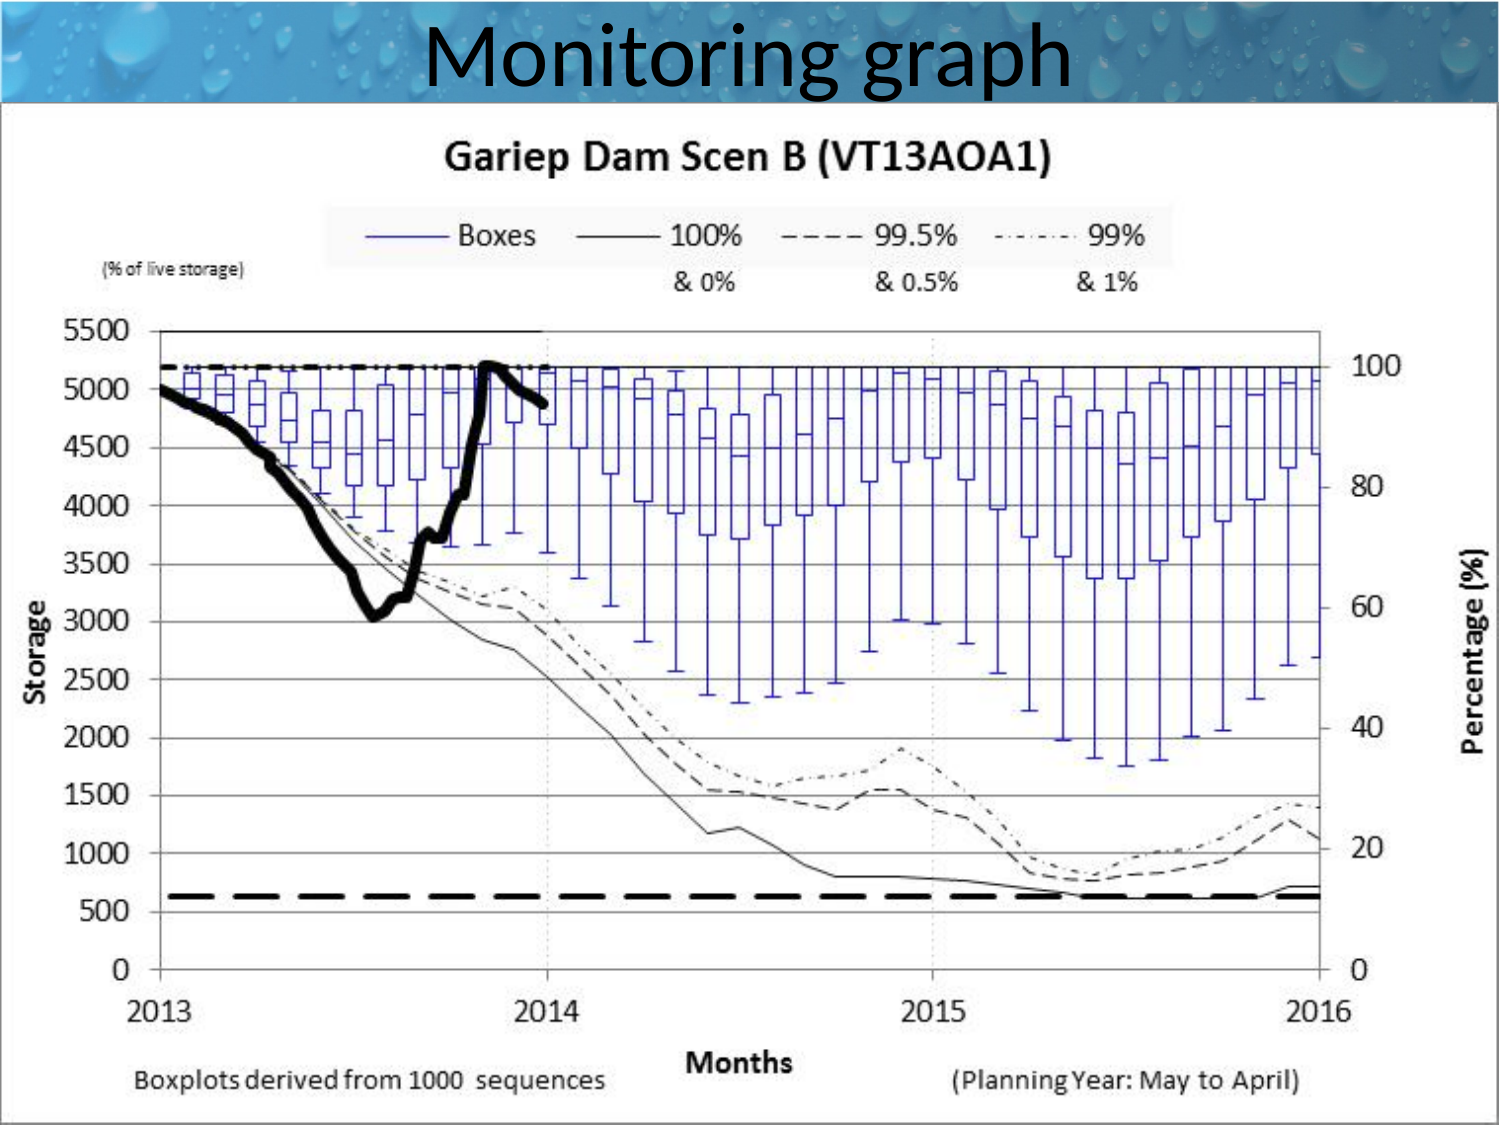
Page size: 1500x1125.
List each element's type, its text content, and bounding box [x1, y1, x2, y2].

picture [0, 0, 1500, 1125]
title Monitoring graph [74, 0, 1425, 100]
